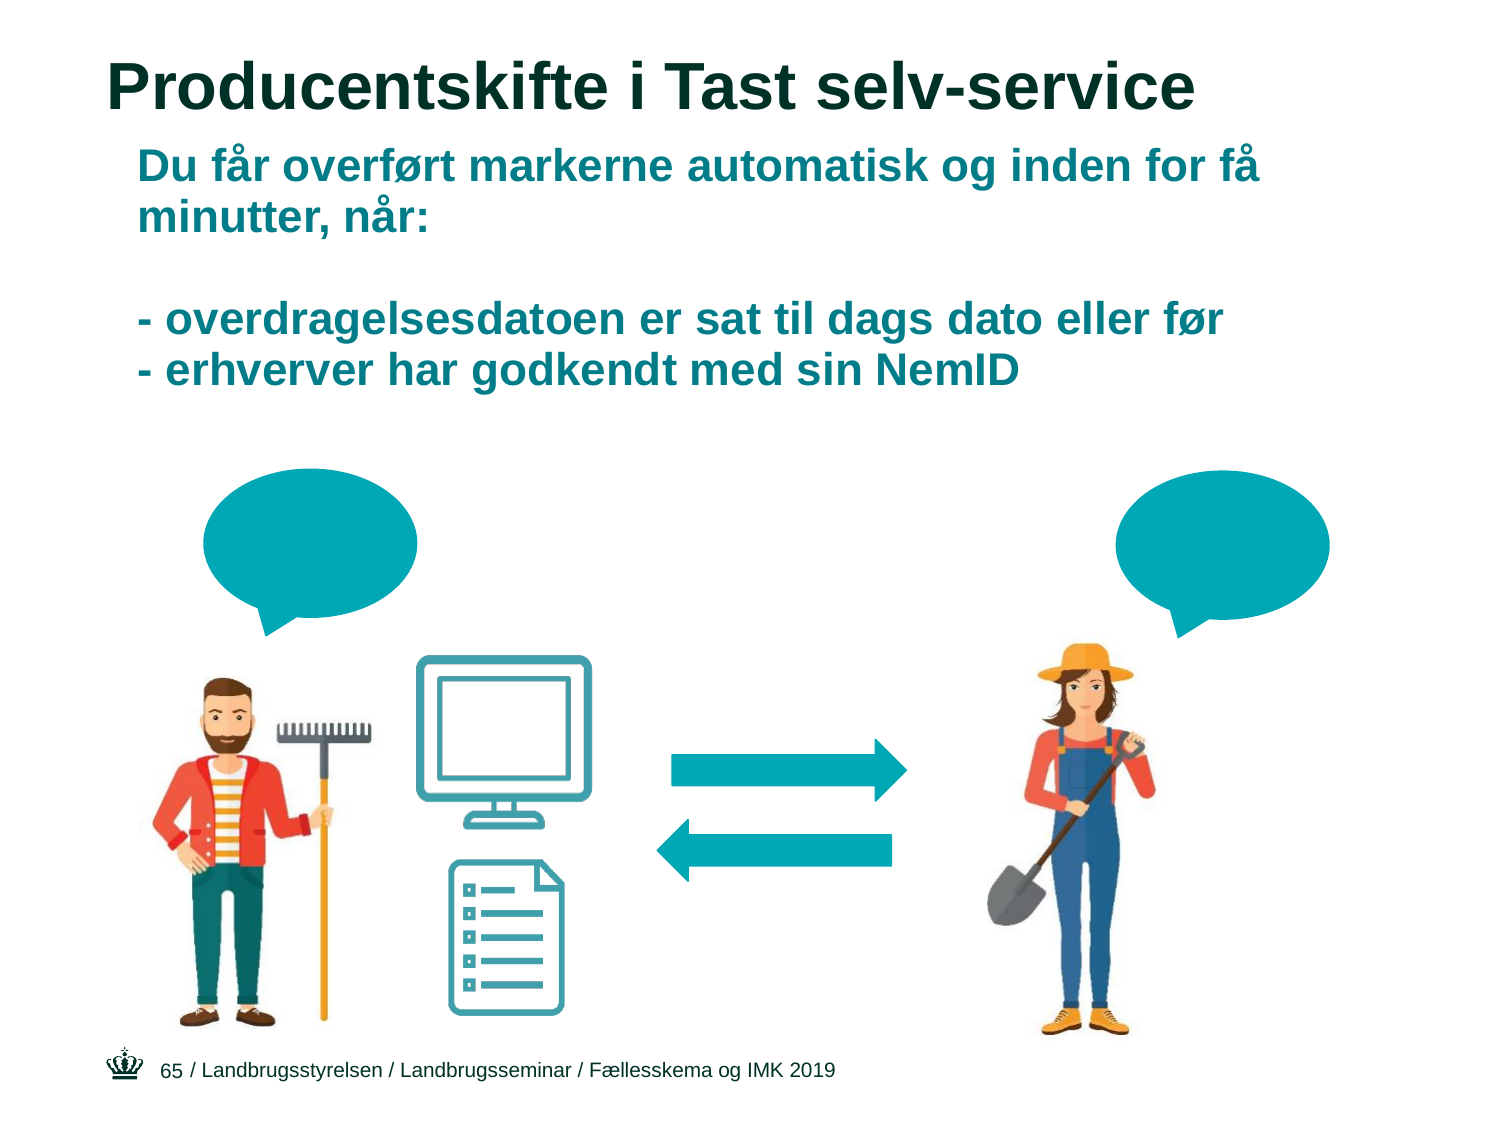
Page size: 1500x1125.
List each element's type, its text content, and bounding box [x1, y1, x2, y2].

title Producentskifte i Tast selv-service [106, 51, 1394, 128]
footer / Landbrugsstyrelsen / Landbrugsseminar / Fællesskema og IMK 2019 [190, 1058, 1048, 1082]
slide_number 65 [134, 1054, 184, 1083]
list Du får overført markerne automatisk og inden for få minutter, når: - overdragelsesdatoen er sat til dags dato eller før - erhverver har godkendt med sin NemID [137, 140, 1395, 554]
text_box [138, 469, 1330, 1051]
